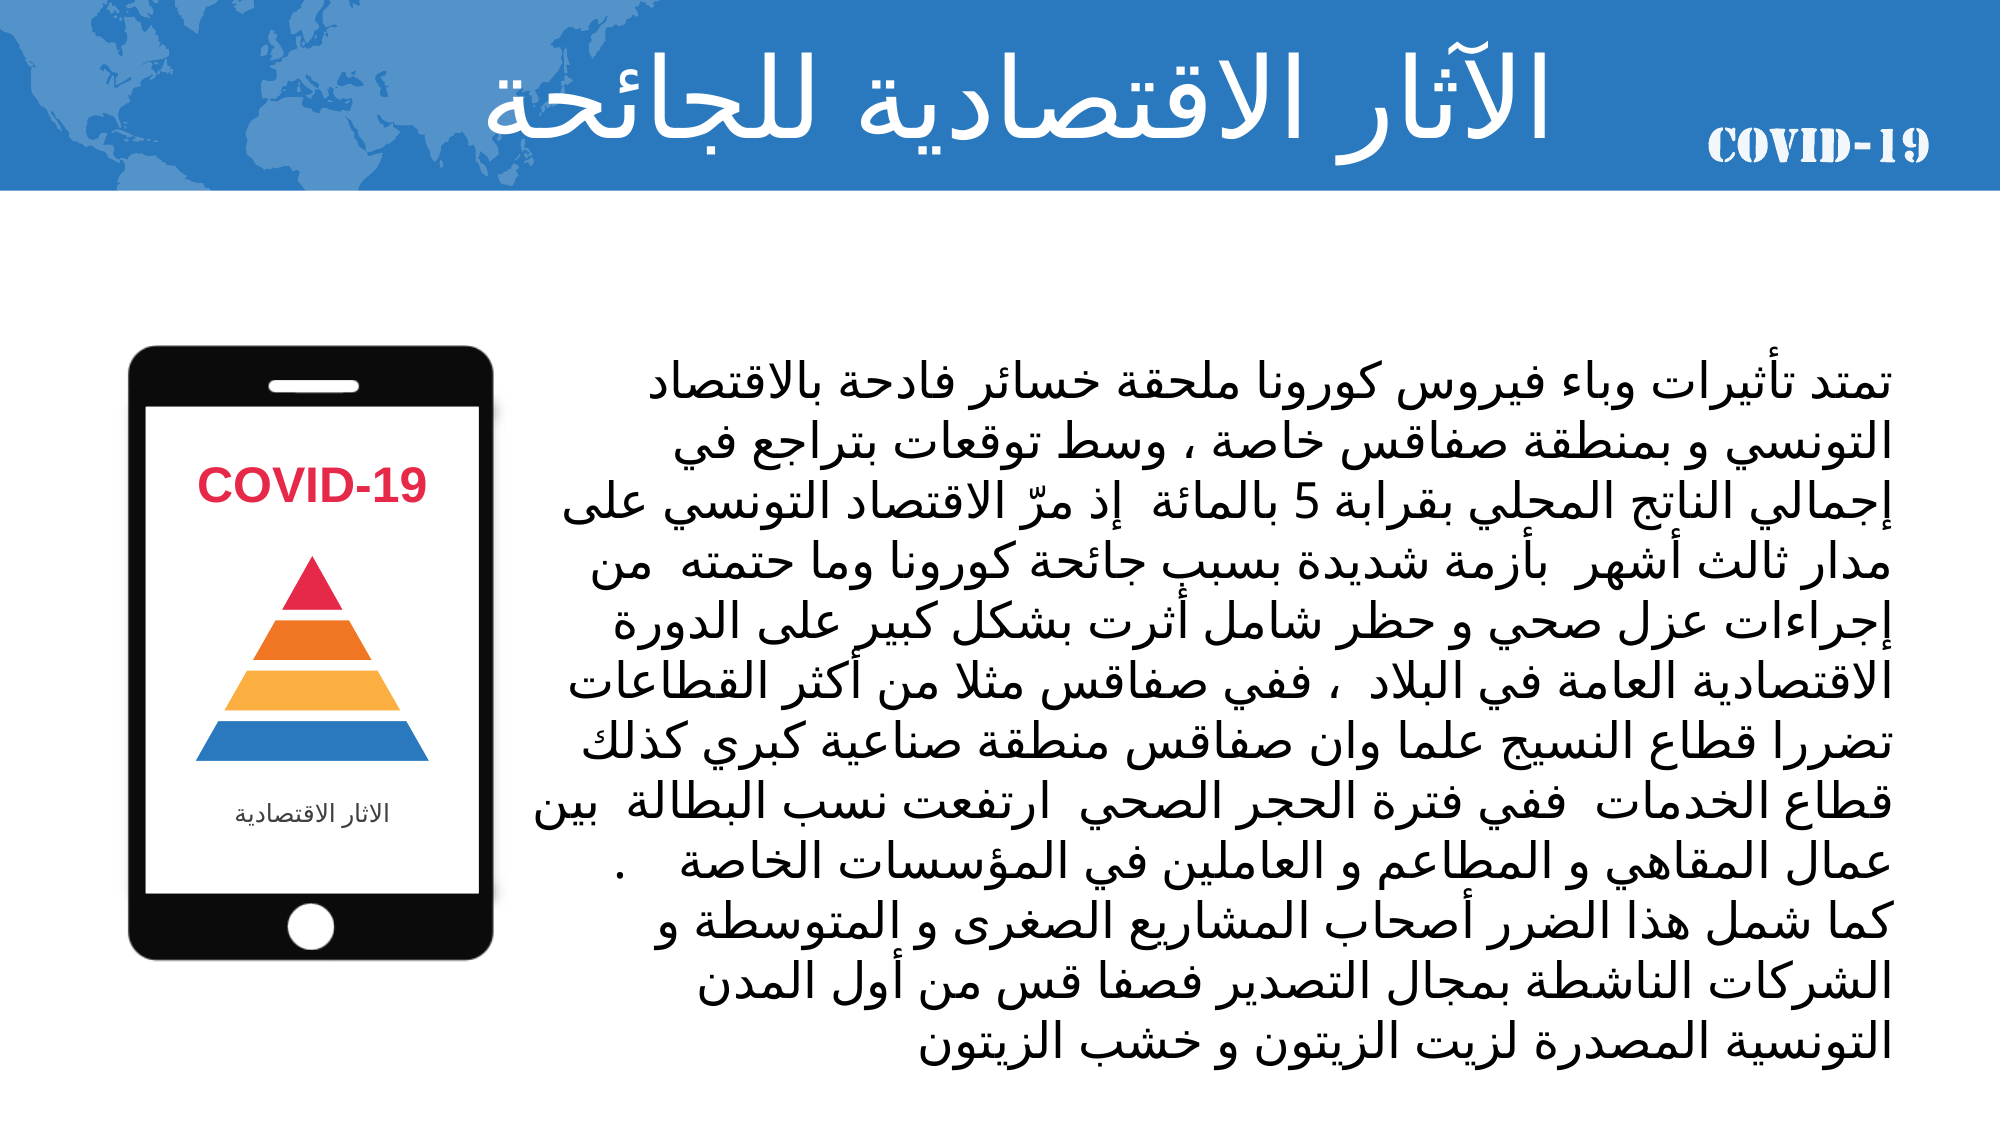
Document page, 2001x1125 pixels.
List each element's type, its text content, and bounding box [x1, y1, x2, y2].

text_box تمتد تأثيرات وباء فيروس كورونا ملحقة خسائر فادحة بالاقتصاد التونسي و بمنطقة صفاقس خاصة ، وسط توقعات بتراجع في إجمالي الناتج المحلي بقرابة 5 بالمائة إذ مرّ الاقتصاد التونسي على مدار ثالث أشهر بأزمة شديدة بسبب جائحة كورونا وما حتمته من إجراءات عزل صحي و حظر شامل أثرت بشكل كبير على الدورة الاقتصادية العامة في البلاد ، ففي صفاقس مثلا من أكثر القطاعات تضررا قطاع النسيج علما وان صفاقس منطقة صناعية كبري كذلك قطاع الخدمات ففي فترة الحجر الصحي ارتفعت نسب البطالة بين عمال المقاهي و المطاعم و العاملين في المؤسسات الخاصة . كما شمل هذا الضرر أصحاب المشاريع الصغرى و المتوسطة و الشركات الناشطة بمجال التصدير فصفا قس من أول المدن التونسية المصدرة لزيت الزيتون و خشب الزيتون [511, 341, 1910, 1076]
list الآثار الاقتصادية للجائحة [86, 42, 1952, 162]
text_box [186, 544, 438, 767]
picture [118, 345, 512, 963]
